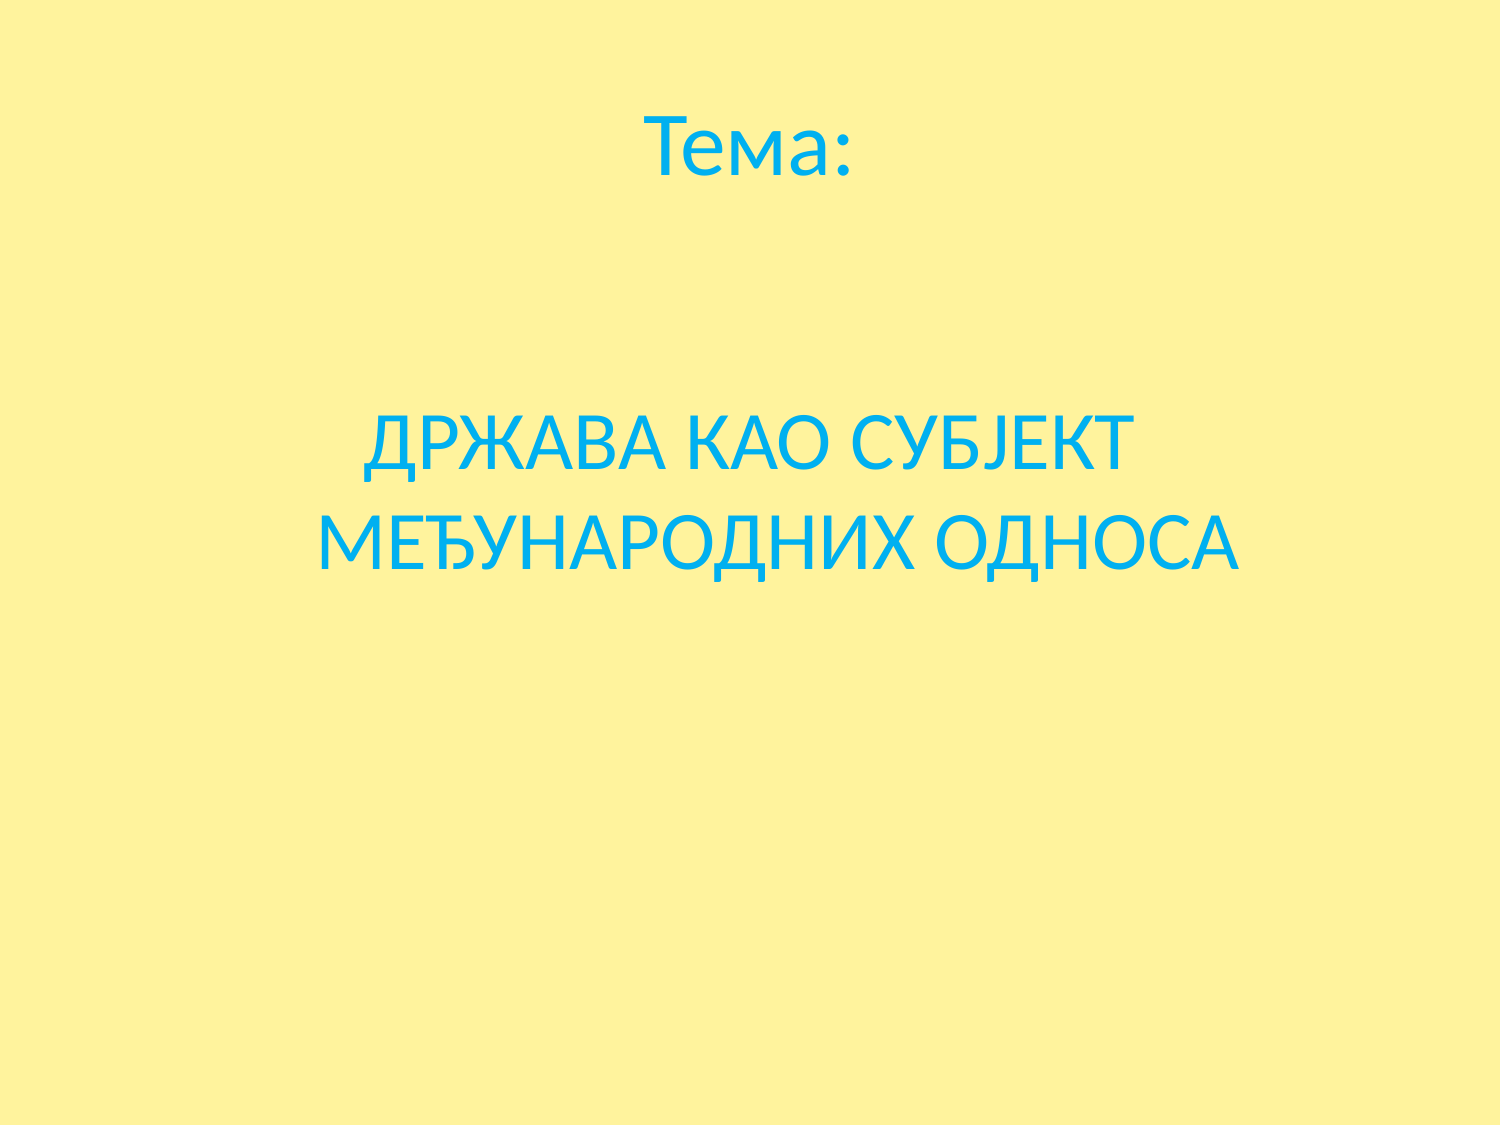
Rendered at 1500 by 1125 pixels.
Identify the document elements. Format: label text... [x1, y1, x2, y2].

title Тема: [75, 45, 1425, 233]
list ДРЖАВА КАО СУБЈЕКТ МЕЂУНАРОДНИХ ОДНОСА [75, 262, 1425, 1005]
